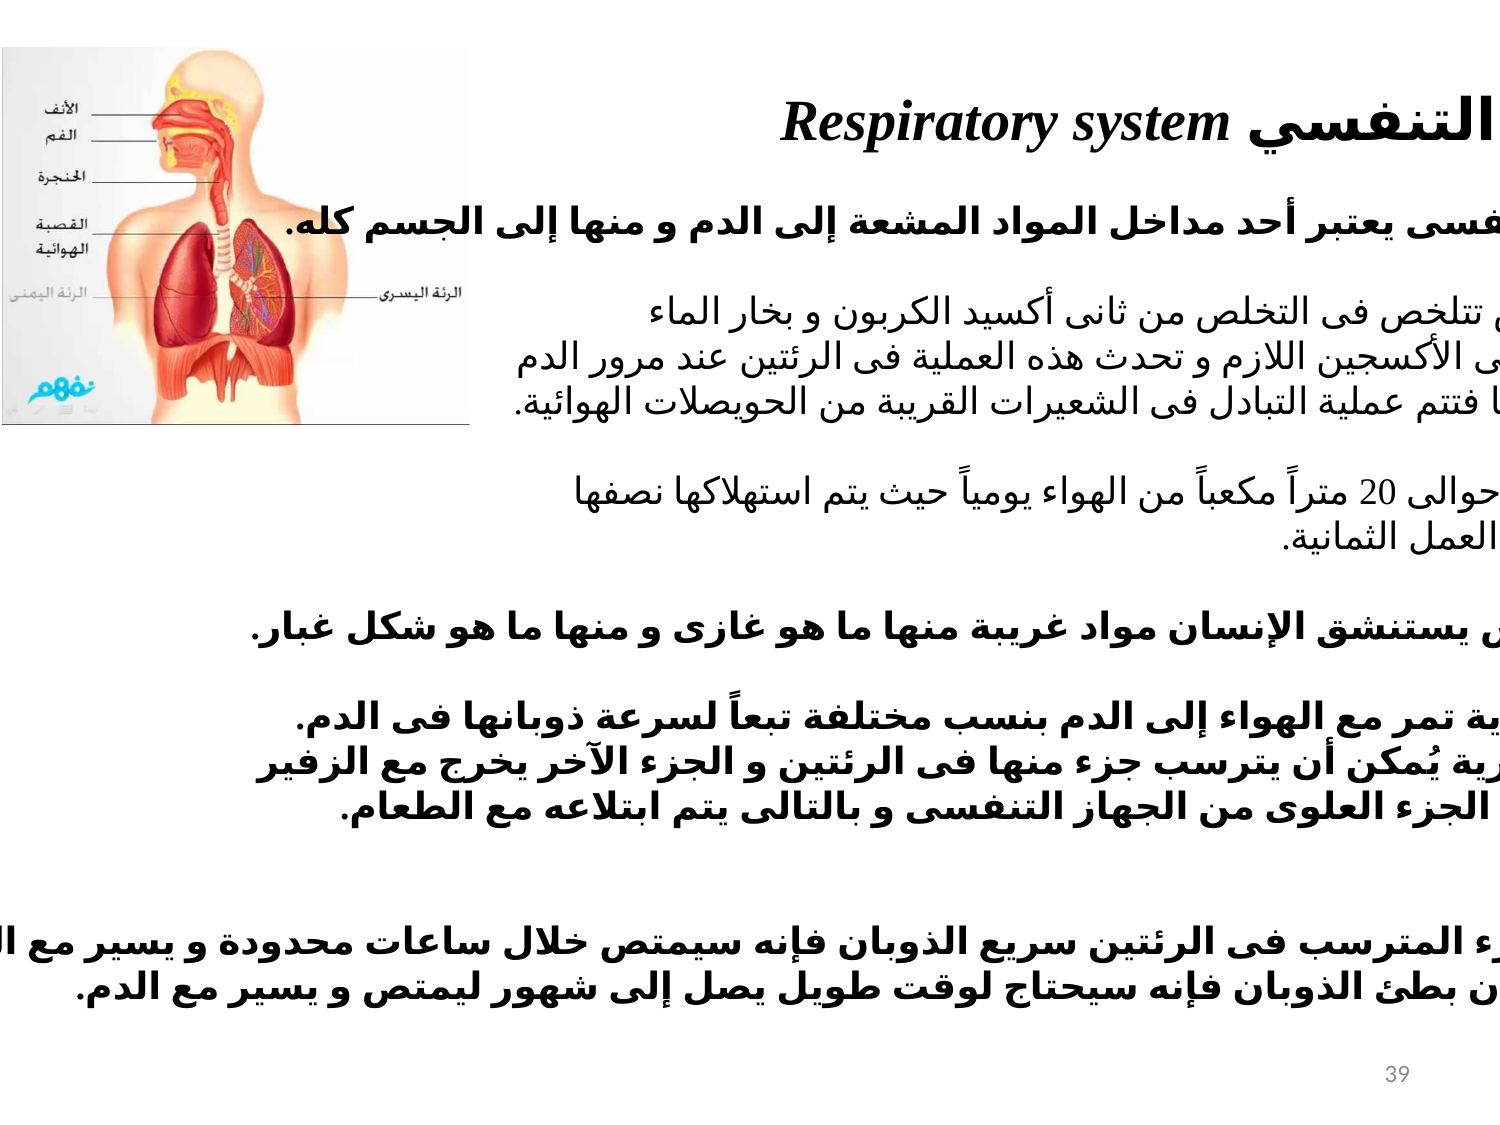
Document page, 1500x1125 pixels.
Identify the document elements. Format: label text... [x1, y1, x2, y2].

text_box الجهاز التنفسي Respiratory system الجهاز التنفسى يعتبر أحد مداخل المواد المشعة إلى الدم و منها إلى الجسم كله. عملية التنفس تتلخص فى التخلص من ثانى أكسيد الكربون و بخار الماء و الحصول على الأكسجين اللازم و تحدث هذه العملية فى الرئتين عند مرور الدم فى شعيراتهما فتتم عملية التبادل فى الشعيرات القريبة من الحويصلات الهوائية. الإنسان الباغ حوالى 20 متراً مكعباً من الهواء يومياً حيث يتم استهلاكها نصفها خلال ساعات العمل الثمانية. أثناء التنفس يستنشق الإنسان مواد غريبة منها ما هو غازى و منها ما هو شكل غبار. المواد الغازية تمر مع الهواء إلى الدم بنسب مختلفة تبعاً لسرعة ذوبانها فى الدم. المواد الغبارية يُمكن أن يترسب جزء منها فى الرئتين و الجزء الآخر يخرج مع الزفير أو يعلق فى الجزء العلوى من الجهاز التنفسى و بالتالى يتم ابتلاعه مع الطعام. إذا كان الجزء المترسب فى الرئتين سريع الذوبان فإنه سيمتص خلال ساعات محدودة و يسير مع الدم و لكن إذا كان بطئ الذوبان فإنه سيحتاج لوقت طويل يصل إلى شهور ليمتص و يسير مع الدم. [0, 75, 1500, 1015]
slide_number 39 [1074, 1042, 1425, 1103]
picture [1, 47, 470, 426]
